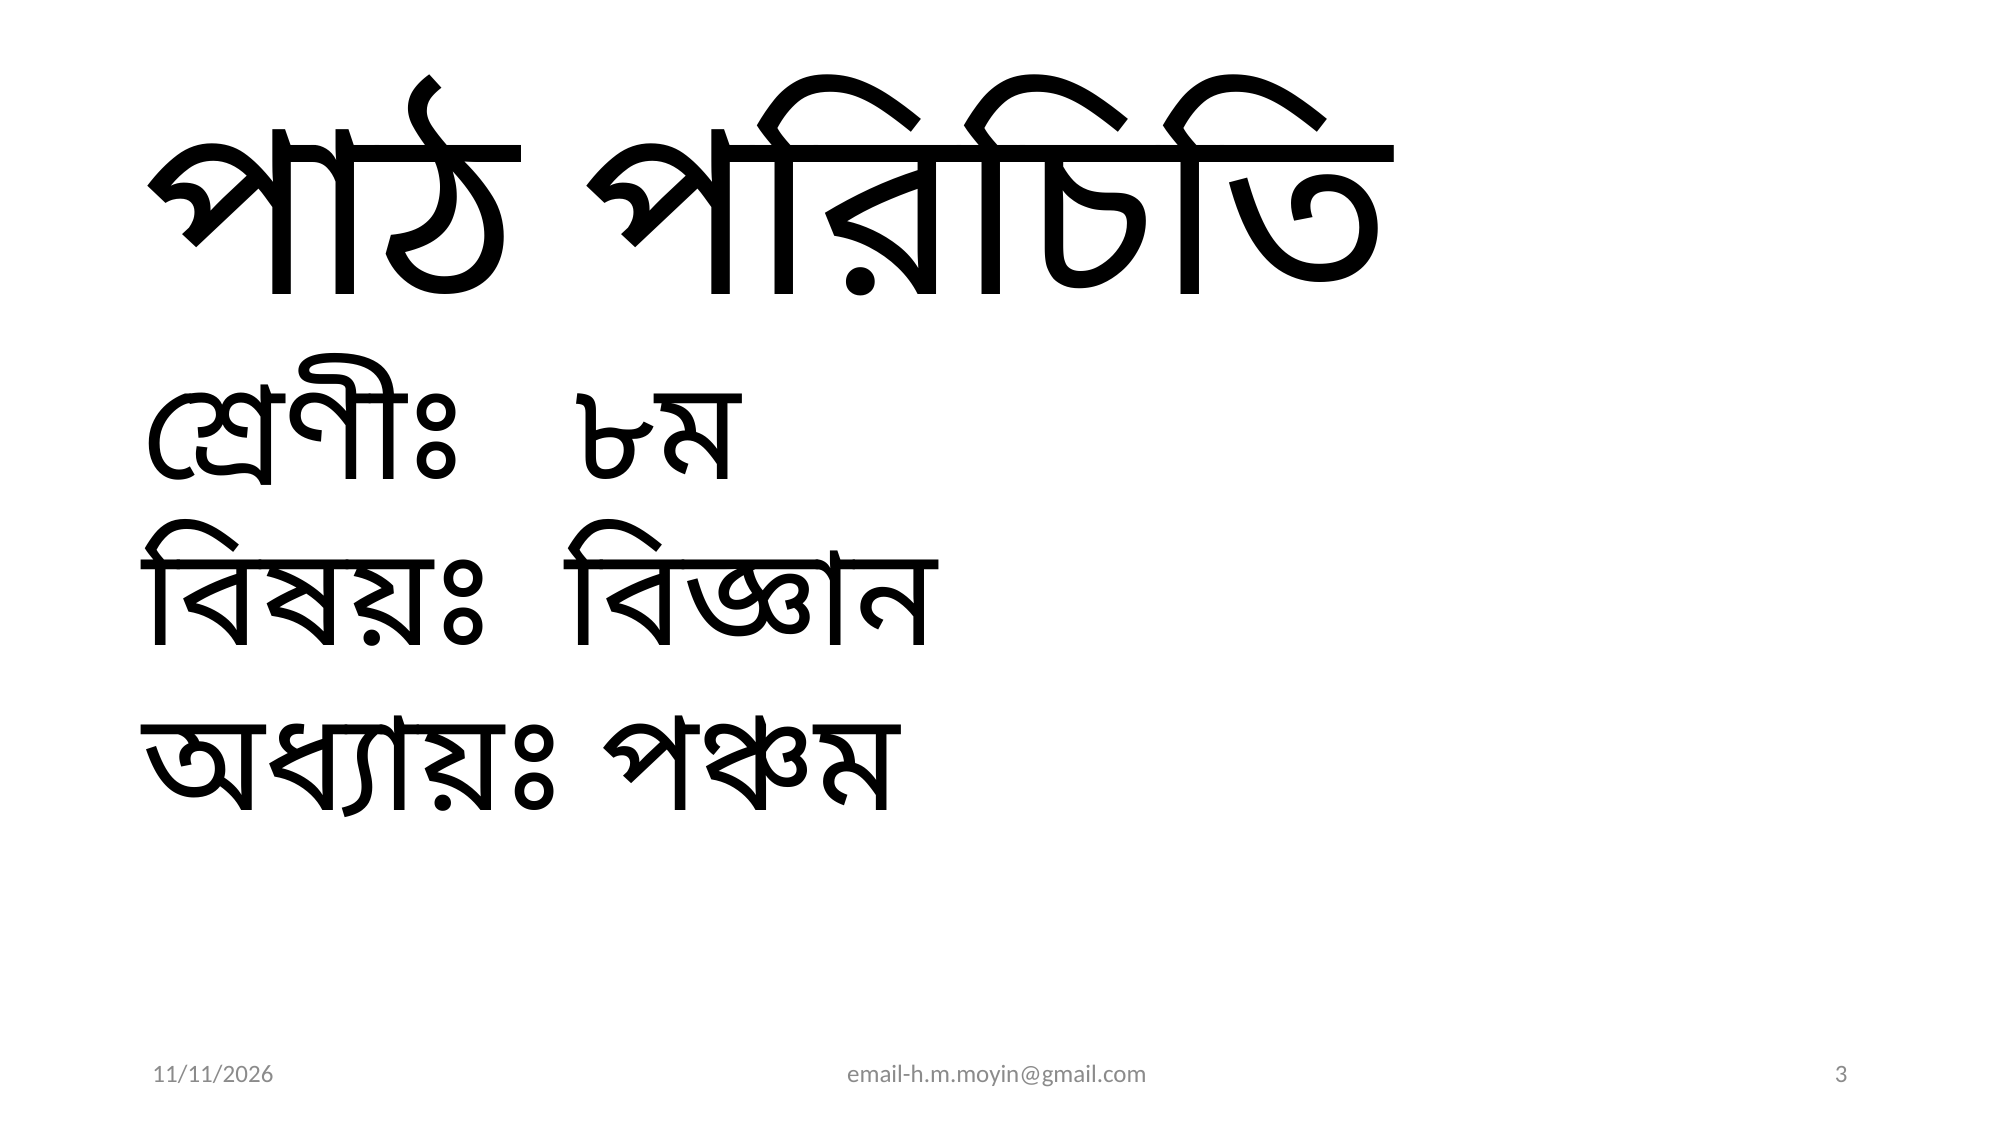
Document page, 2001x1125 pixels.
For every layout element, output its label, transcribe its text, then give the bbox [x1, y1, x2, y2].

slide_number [137, 1042, 588, 1103]
slide_number 3 [1412, 1042, 1863, 1103]
text_box পাঠ পরিচিতি শ্রেণীঃ ৮ম বিষয়ঃ বিজ্ঞান অধ্যায়ঃ পঞ্চম [127, 47, 1923, 845]
footer email-h.m.moyin@gmail.com [662, 1042, 1338, 1103]
